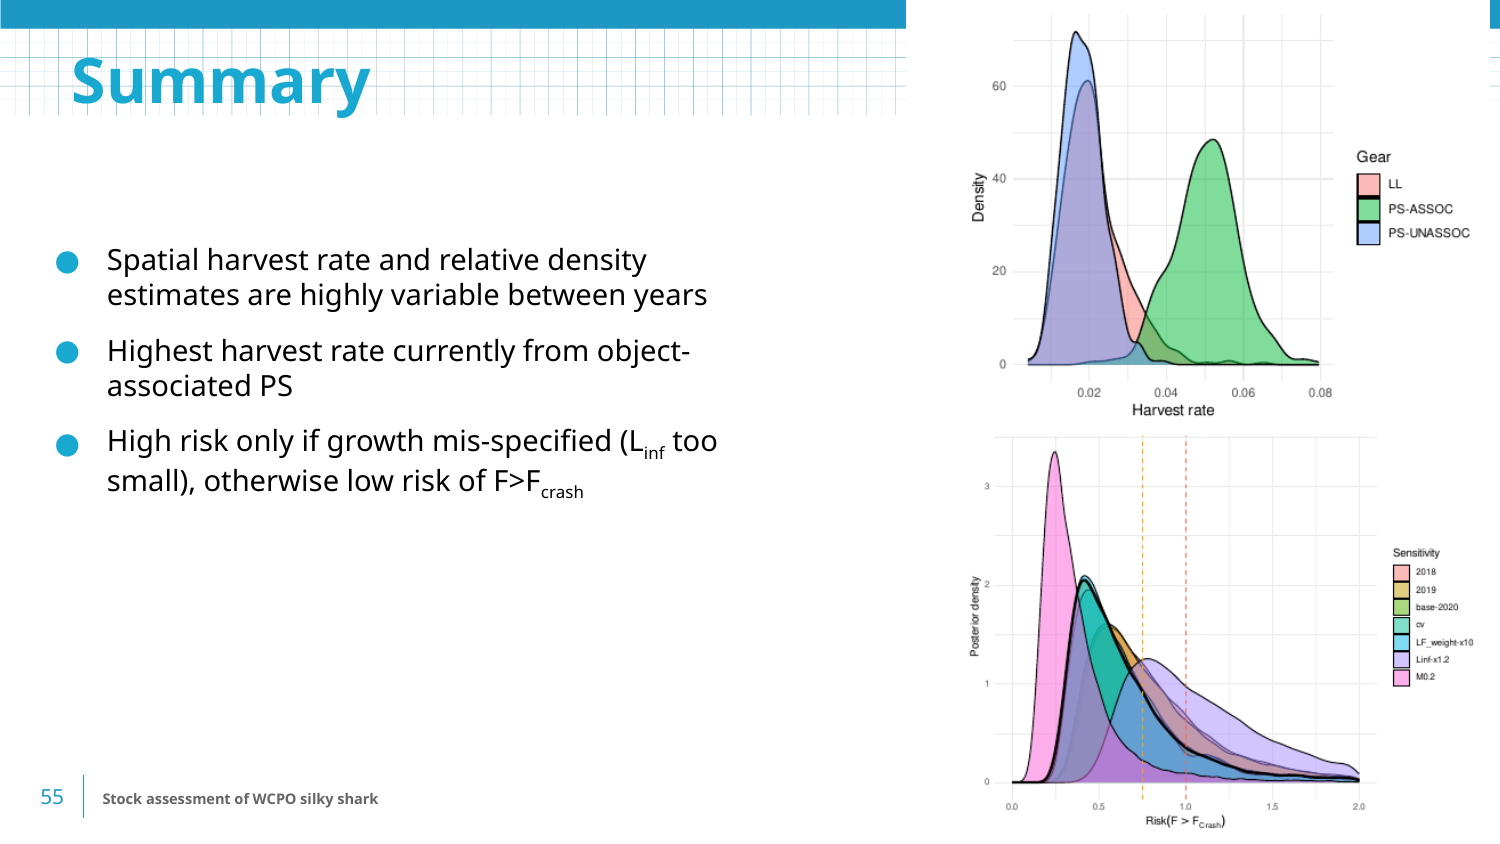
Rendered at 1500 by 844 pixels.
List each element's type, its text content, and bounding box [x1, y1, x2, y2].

title Stock assessment of WCPO silky shark [87, 775, 899, 821]
text_box [75, 178, 901, 731]
picture [0, 0, 1500, 844]
slide_number ‹#› [4, 768, 79, 828]
title Summary [56, 35, 807, 122]
list Spatial harvest rate and relative density estimates are highly variable between years Highest harvest rate currently from object-associated PS High risk only if growth mis-specified (Linf too small), otherwise low risk of F>Fcrash [31, 226, 750, 777]
